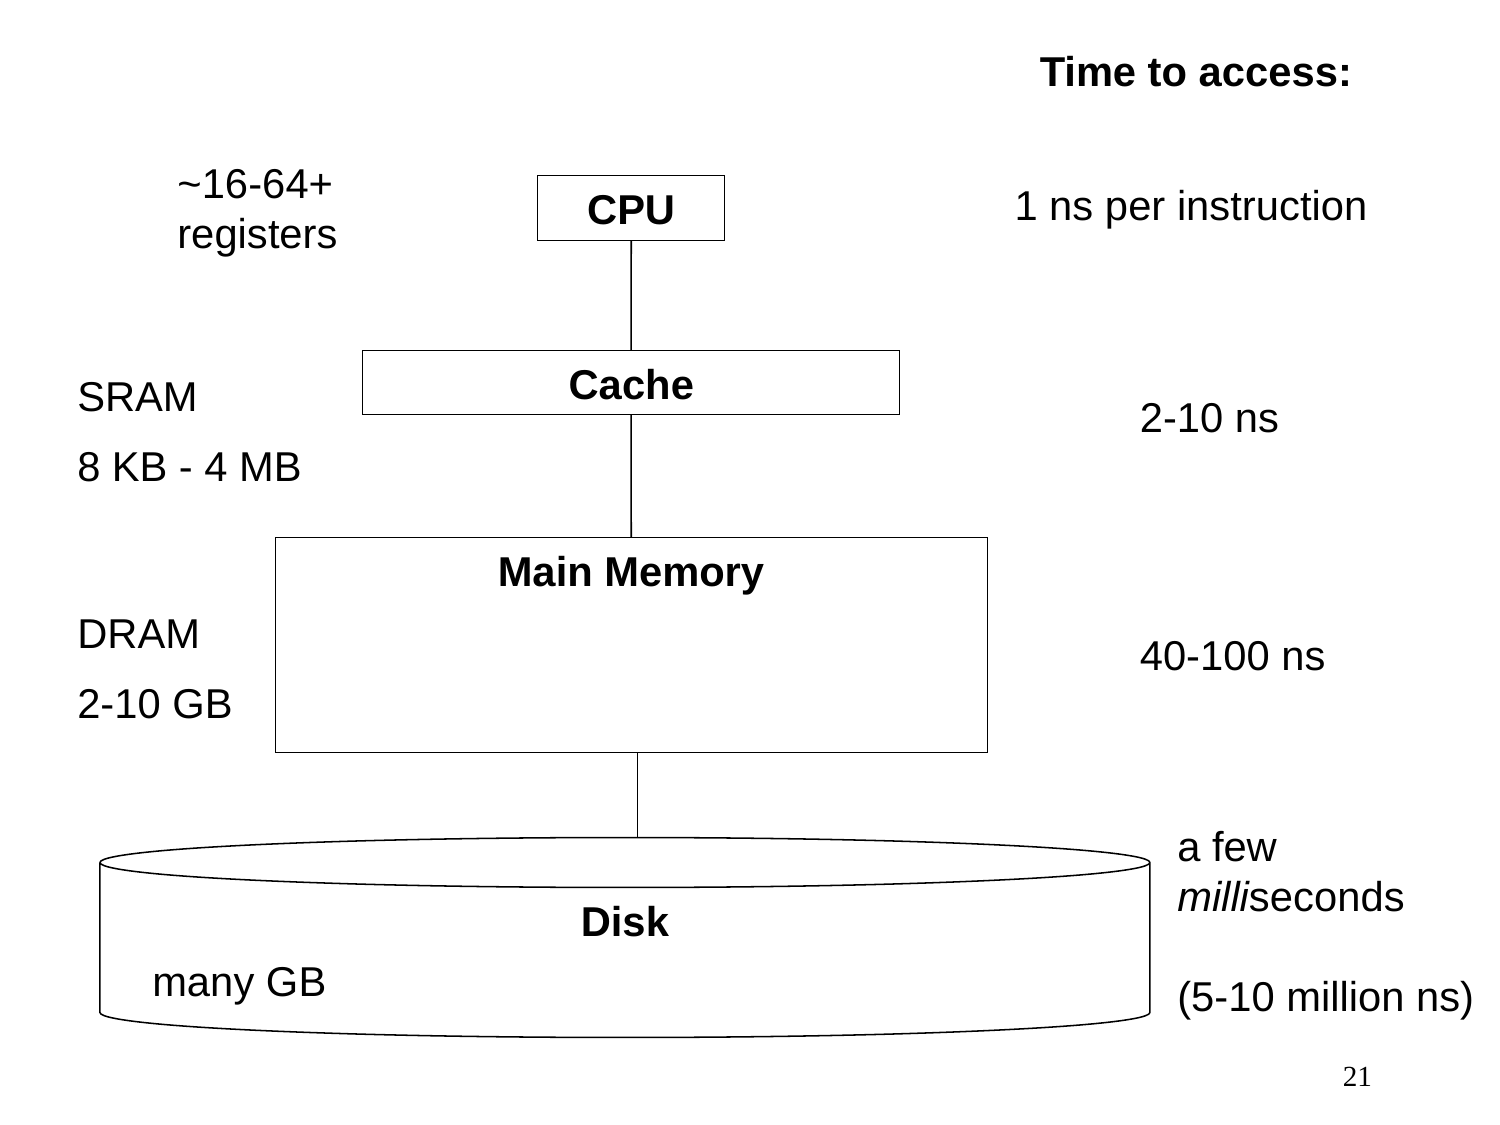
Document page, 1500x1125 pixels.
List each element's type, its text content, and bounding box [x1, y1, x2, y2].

text_box Disk [99, 837, 1150, 1038]
text_box Time to access: [1025, 37, 1425, 103]
text_box Cache [362, 350, 900, 415]
text_box 40-100 ns [1124, 621, 1500, 687]
text_box many GB [137, 946, 463, 1012]
text_box SRAM 8 KB - 4 MB [62, 361, 388, 497]
text_box ~16-64+ registers [162, 149, 375, 265]
text_box Main Memory [275, 537, 988, 753]
text_box a few milliseconds (5-10 million ns) [1162, 812, 1500, 1028]
text_box CPU [537, 175, 725, 241]
text_box DRAM 2-10 GB [62, 599, 388, 735]
text_box 2-10 ns [1124, 383, 1500, 449]
slide_number 21 [1074, 1049, 1388, 1125]
text_box 1 ns per instruction [999, 171, 1388, 237]
